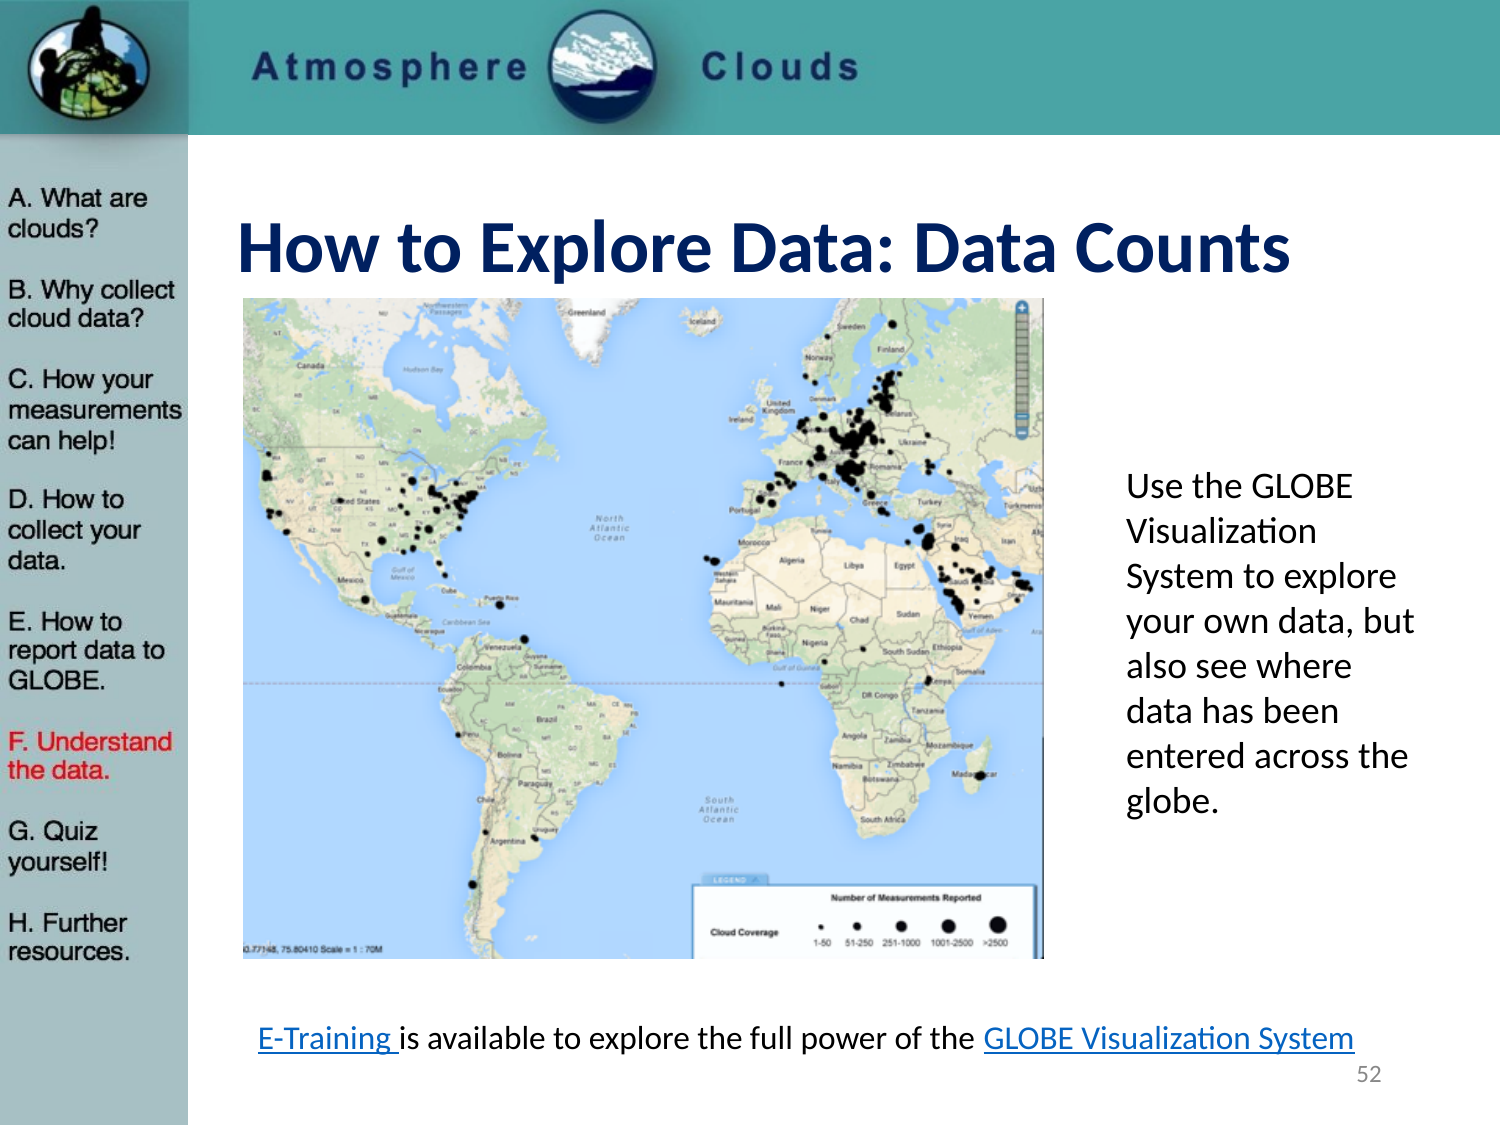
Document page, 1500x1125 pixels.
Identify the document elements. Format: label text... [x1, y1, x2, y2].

picture [242, 298, 1044, 960]
title How to Explore Data: Data Counts [222, 175, 1397, 321]
list E-Training is available to explore the full power of the GLOBE Visualization System [243, 1013, 1418, 1068]
slide_number 51 [1059, 1068, 1397, 1103]
picture [0, 0, 1500, 1125]
text_box Use the GLOBE Visualization System to explore your own data, but also see where data has been entered across the globe. [1111, 453, 1434, 874]
